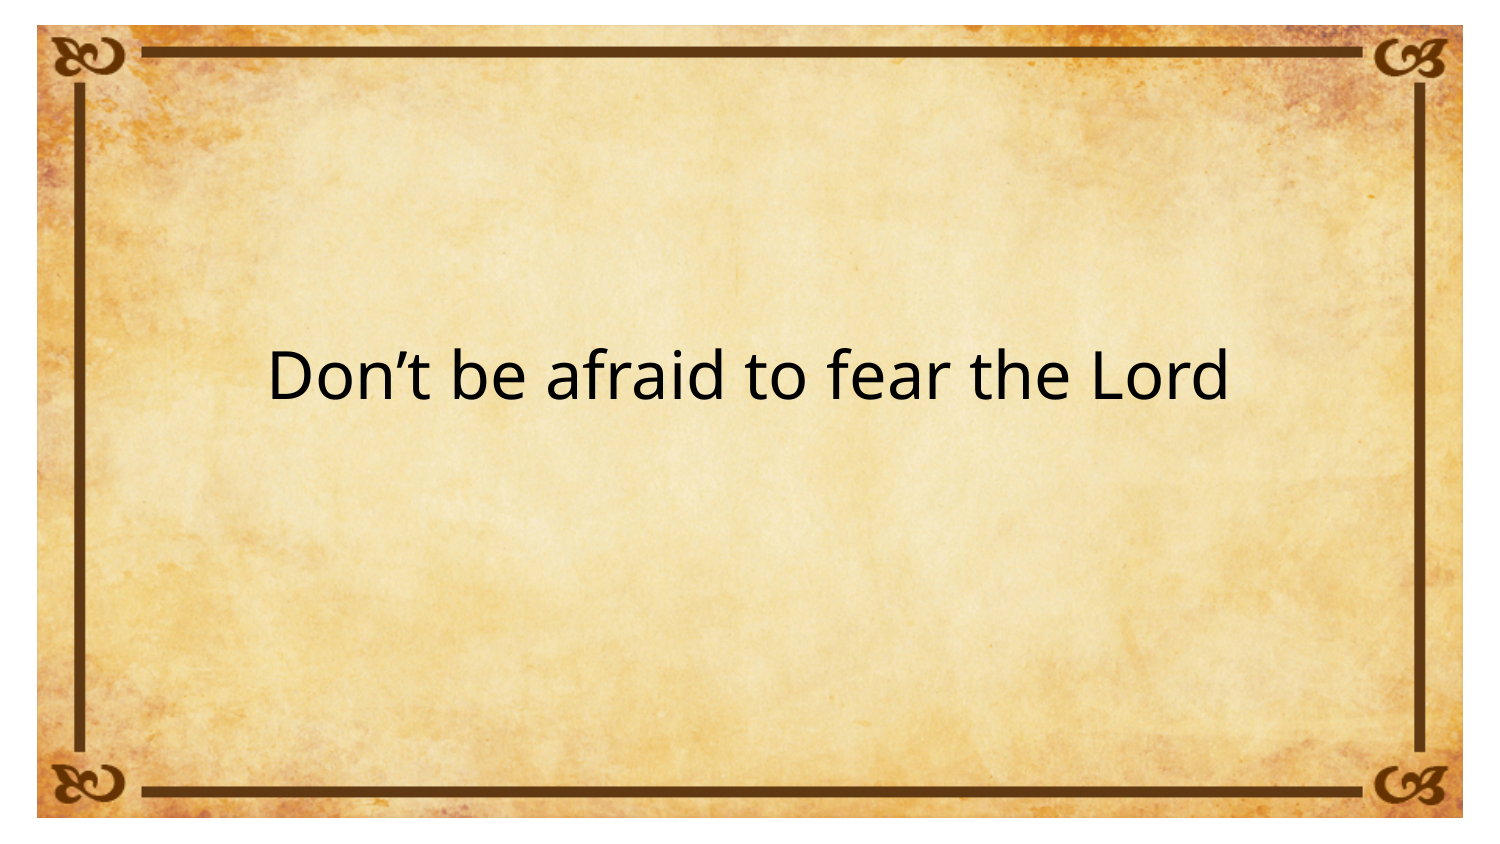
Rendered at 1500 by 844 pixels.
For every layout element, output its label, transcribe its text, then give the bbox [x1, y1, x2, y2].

picture [37, 25, 1463, 818]
text_box Don’t be afraid to fear the Lord [137, 325, 1363, 421]
